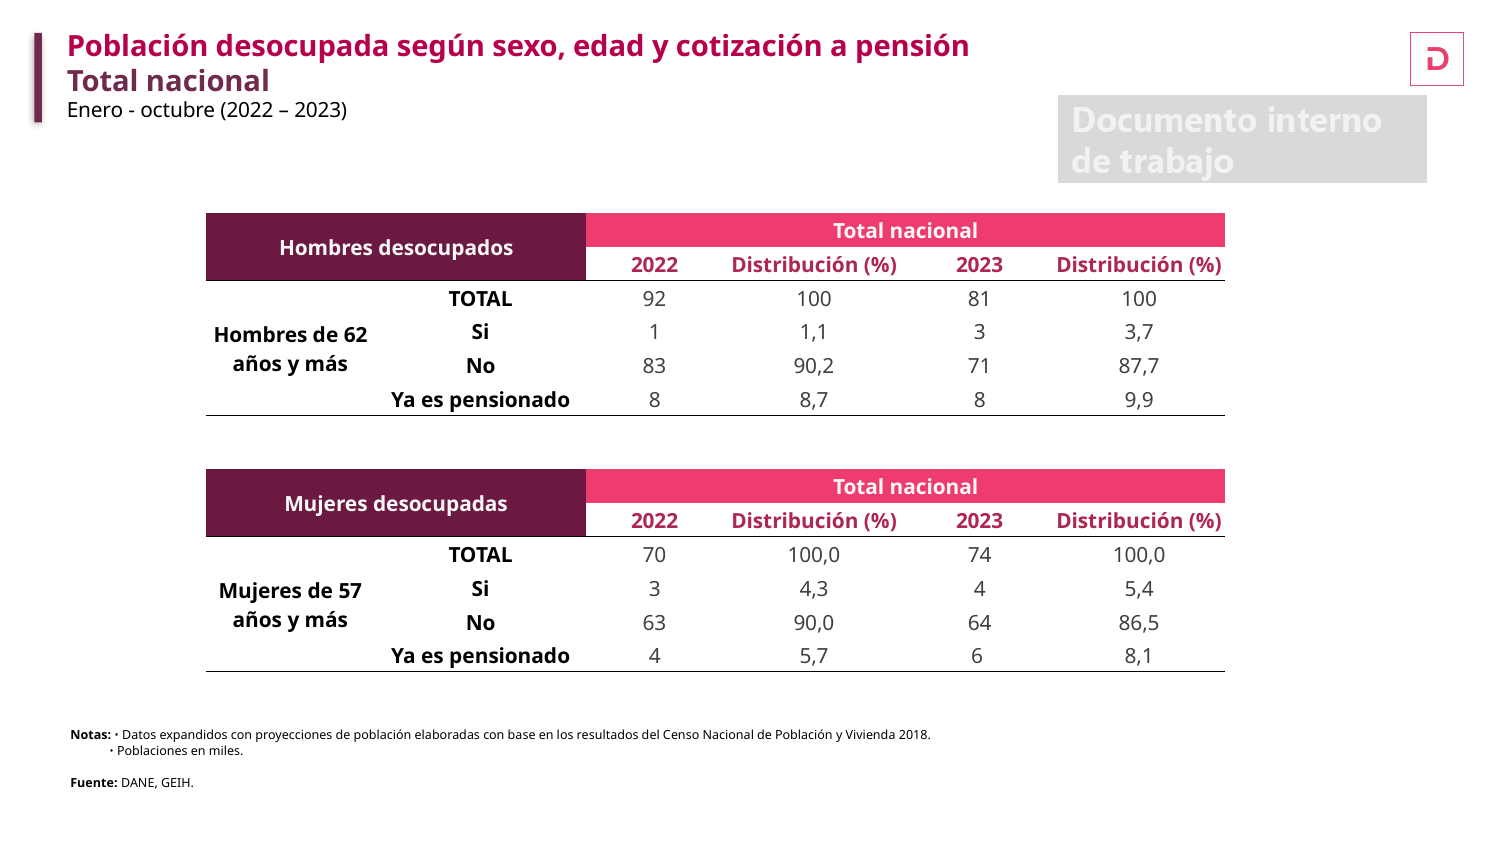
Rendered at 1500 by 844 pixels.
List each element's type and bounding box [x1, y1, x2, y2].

picture [1410, 32, 1464, 86]
text_box [34, 32, 43, 123]
table_header [206, 213, 1225, 280]
picture [1058, 95, 1427, 183]
table_cell [586, 247, 1225, 280]
text_box [55, 725, 1437, 797]
table_cell [206, 537, 1225, 671]
table_cell [586, 503, 1225, 536]
table_header [206, 469, 1225, 536]
table_cell [206, 281, 1225, 415]
text_box [55, 21, 1326, 128]
